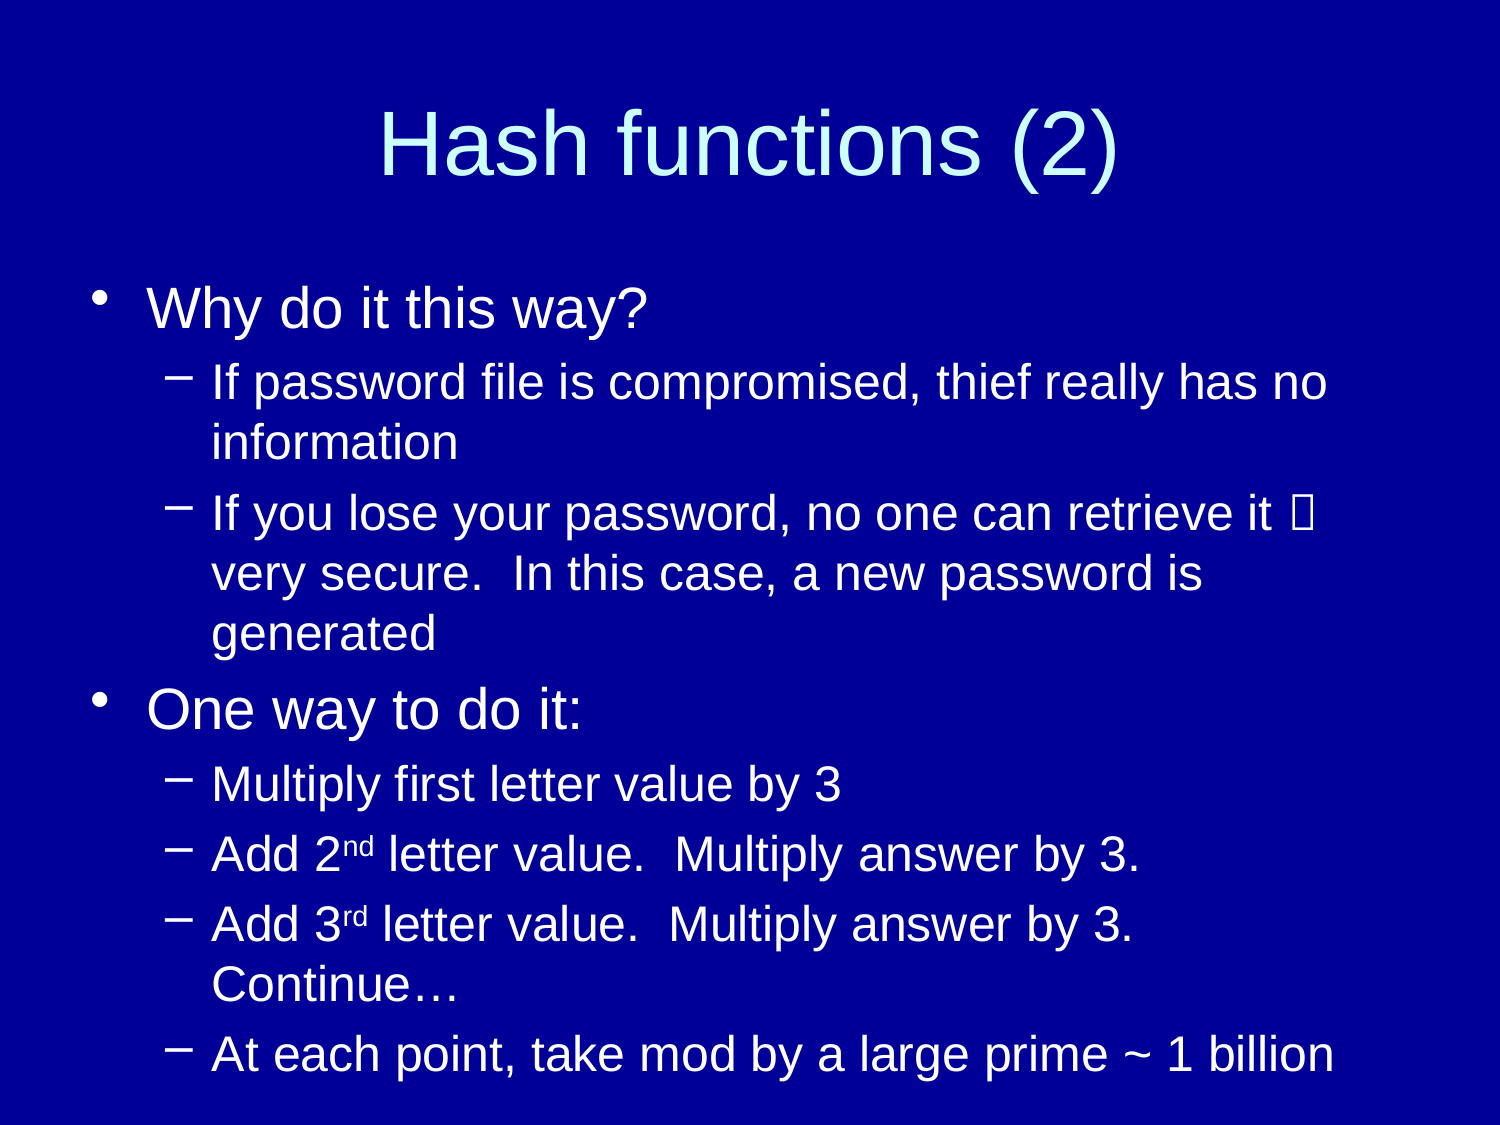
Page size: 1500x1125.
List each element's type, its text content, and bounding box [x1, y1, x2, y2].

list Why do it this way? If password file is compromised, thief really has no information If you lose your password, no one can retrieve it  very secure. In this case, a new password is generated One way to do it: Multiply first letter value by 3 Add 2nd letter value. Multiply answer by 3. Add 3rd letter value. Multiply answer by 3. Continue… At each point, take mod by a large prime ~ 1 billion [75, 262, 1425, 1005]
title Hash functions (2) [75, 45, 1425, 233]
